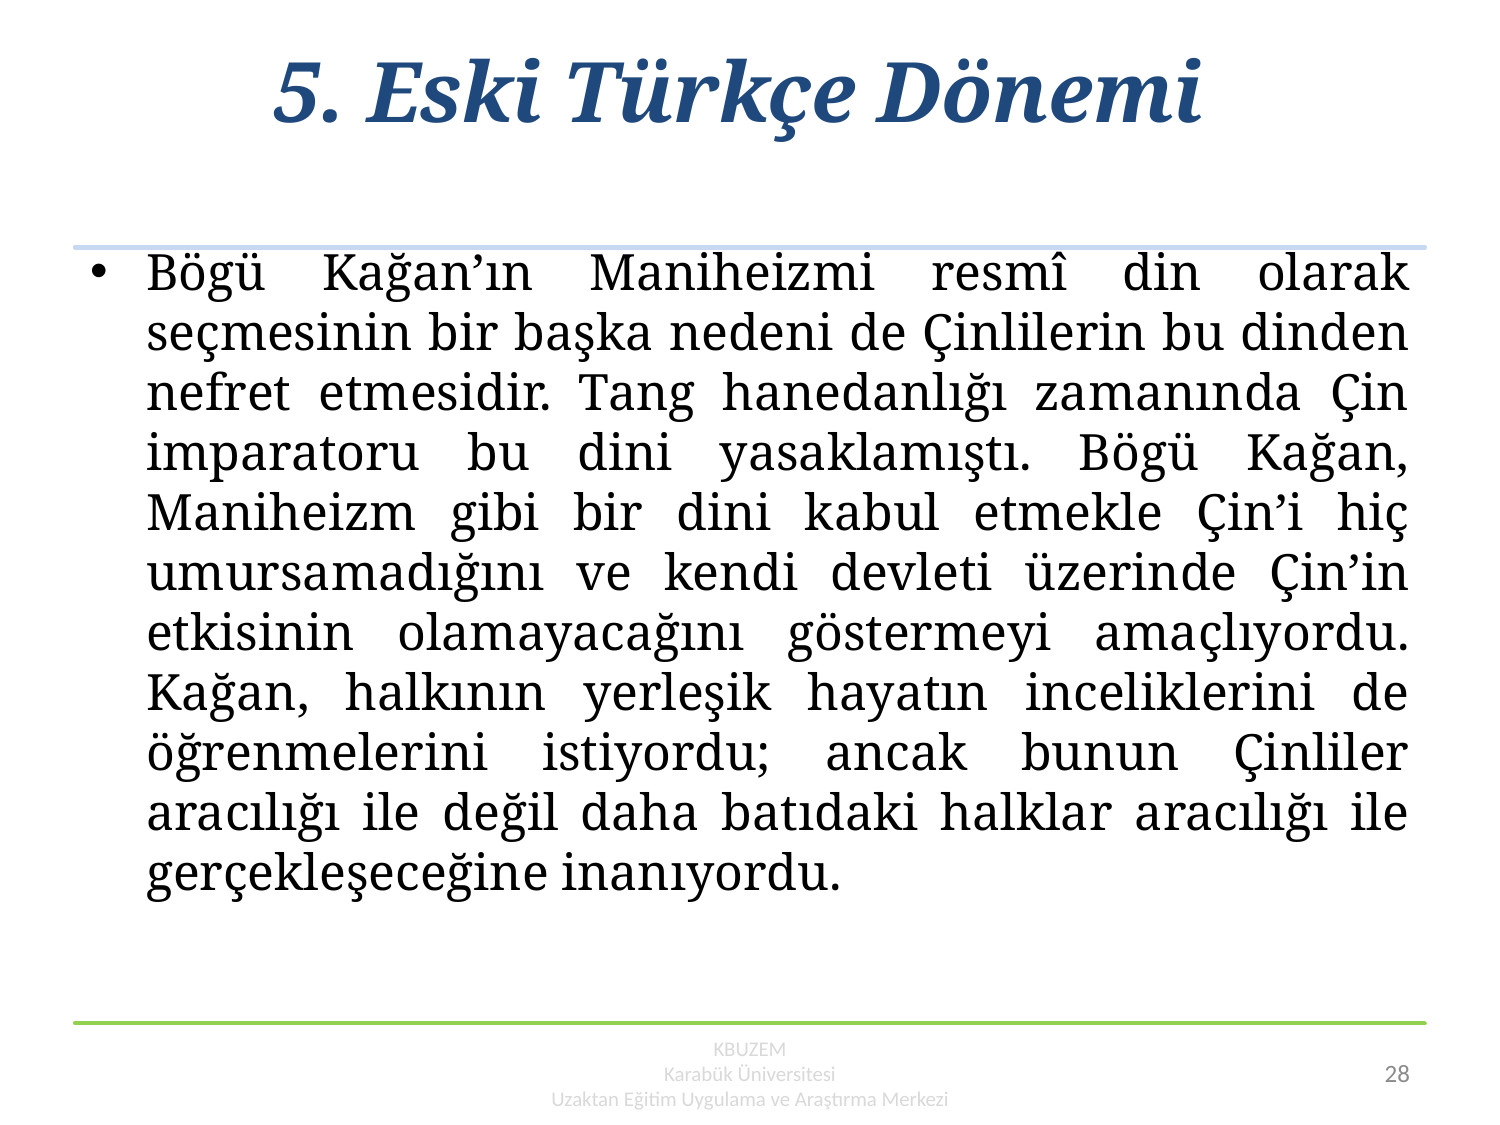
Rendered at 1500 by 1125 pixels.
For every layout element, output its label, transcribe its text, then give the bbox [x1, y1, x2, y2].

slide_number 28 [1074, 1042, 1425, 1103]
list Bögü Kağan’ın Maniheizmi resmî din olarak seçmesinin bir başka nedeni de Çinlilerin bu dinden nefret etmesidir. Tang hanedanlığı zamanında Çin imparatoru bu dini yasaklamıştı. Bögü Kağan, Maniheizm gibi bir dini kabul etmekle Çin’i hiç umursamadığını ve kendi devleti üzerinde Çin’in etkisinin olamayacağını göstermeyi amaçlıyordu. Kağan, halkının yerleşik hayatın inceliklerini de öğrenmelerini istiyordu; ancak bunun Çinliler aracılığı ile değil daha batıdaki halklar aracılığı ile gerçekleşeceğine inanıyordu. [75, 232, 1425, 1043]
title 5. Eski Türkçe Dönemi [75, 45, 1425, 232]
footer KBUZEM Karabük Üniversitesi Uzaktan Eğitim Uygulama ve Araştırma Merkezi [431, 1042, 1069, 1103]
